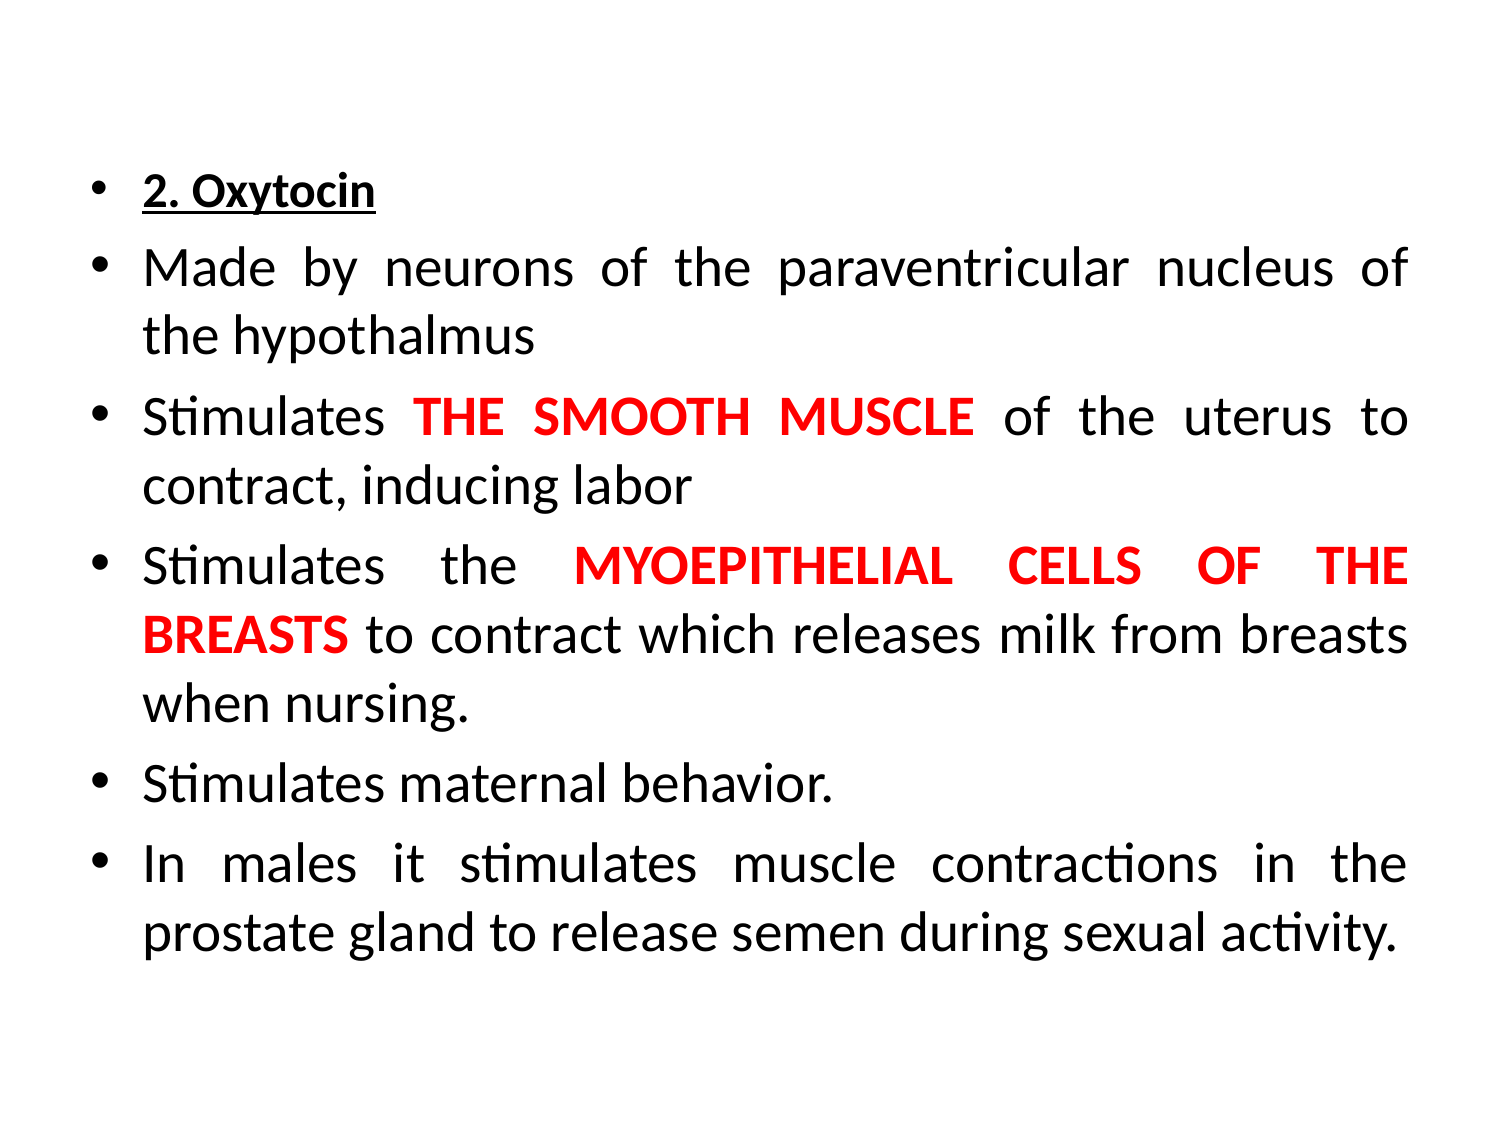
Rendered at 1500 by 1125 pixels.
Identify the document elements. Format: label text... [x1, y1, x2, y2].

list 2. Oxytocin Made by neurons of the paraventricular nucleus of the hypothalmus Stimulates THE SMOOTH MUSCLE of the uterus to contract, inducing labor Stimulates the MYOEPITHELIAL CELLS OF THE BREASTS to contract which releases milk from breasts when nursing. Stimulates maternal behavior. In males it stimulates muscle contractions in the prostate gland to release semen during sexual activity. [75, 149, 1425, 1038]
